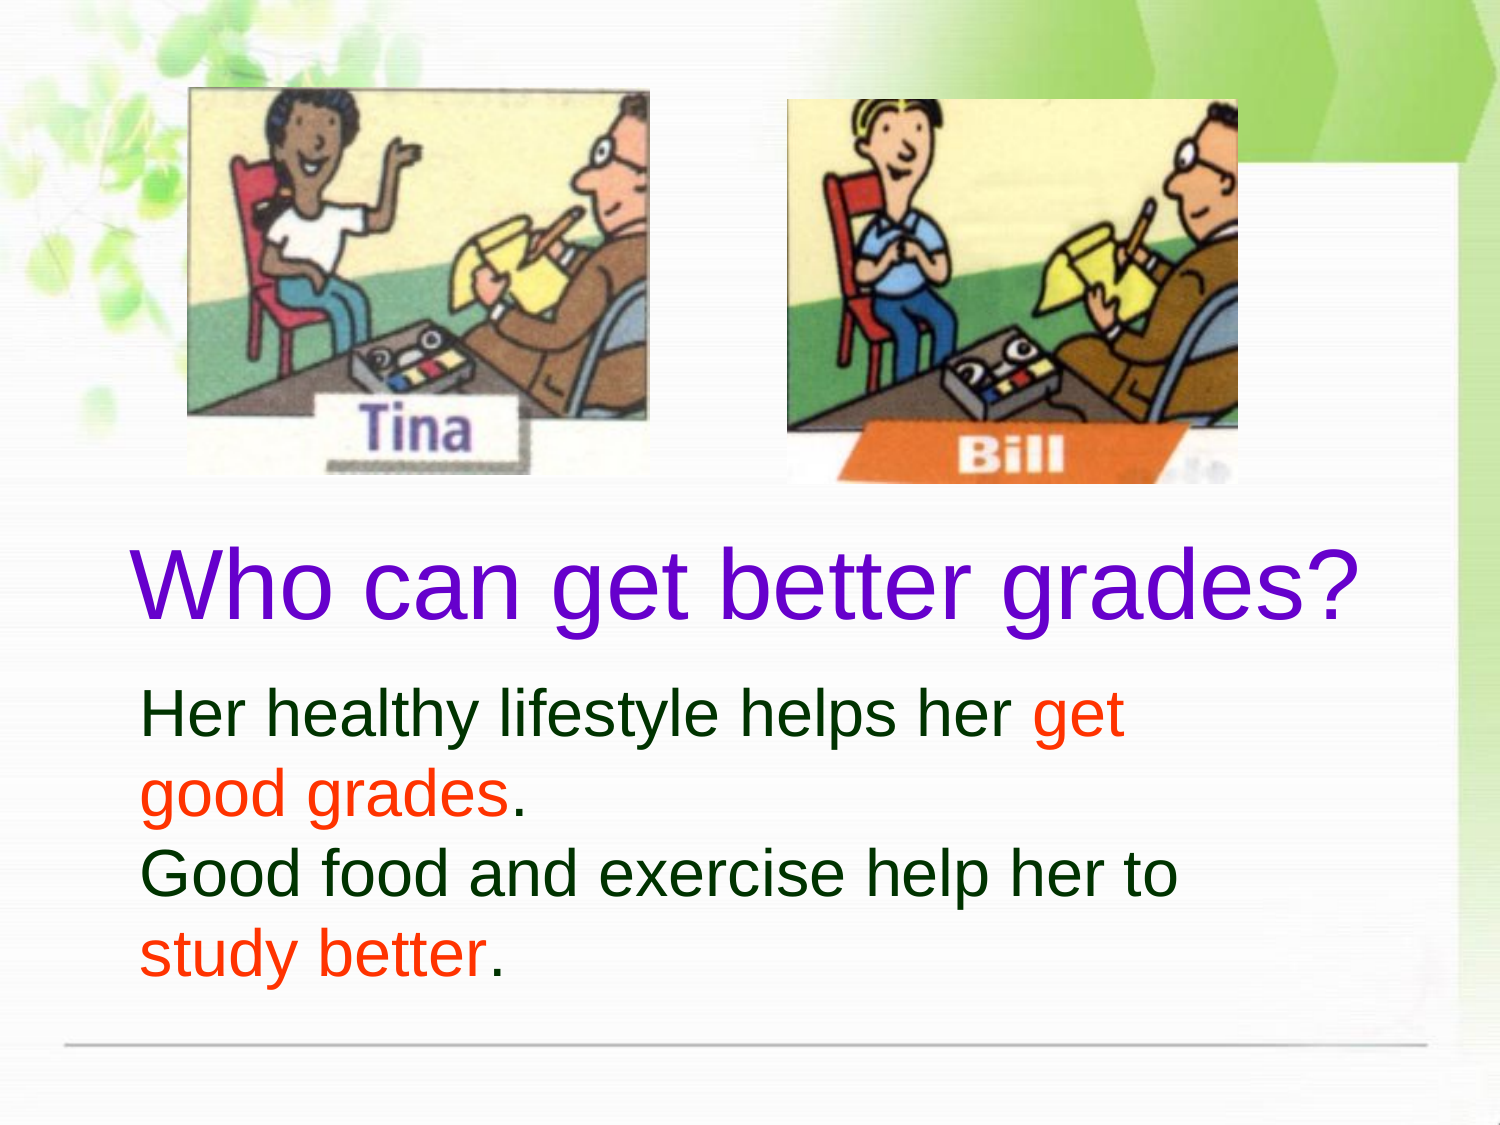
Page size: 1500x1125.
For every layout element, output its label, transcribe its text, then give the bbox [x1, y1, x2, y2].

text_box Who can get better grades? [114, 512, 1377, 648]
text_box Her healthy lifestyle helps her get good grades. Good food and exercise help her to study better. [125, 662, 1472, 997]
picture [0, 0, 1500, 1125]
